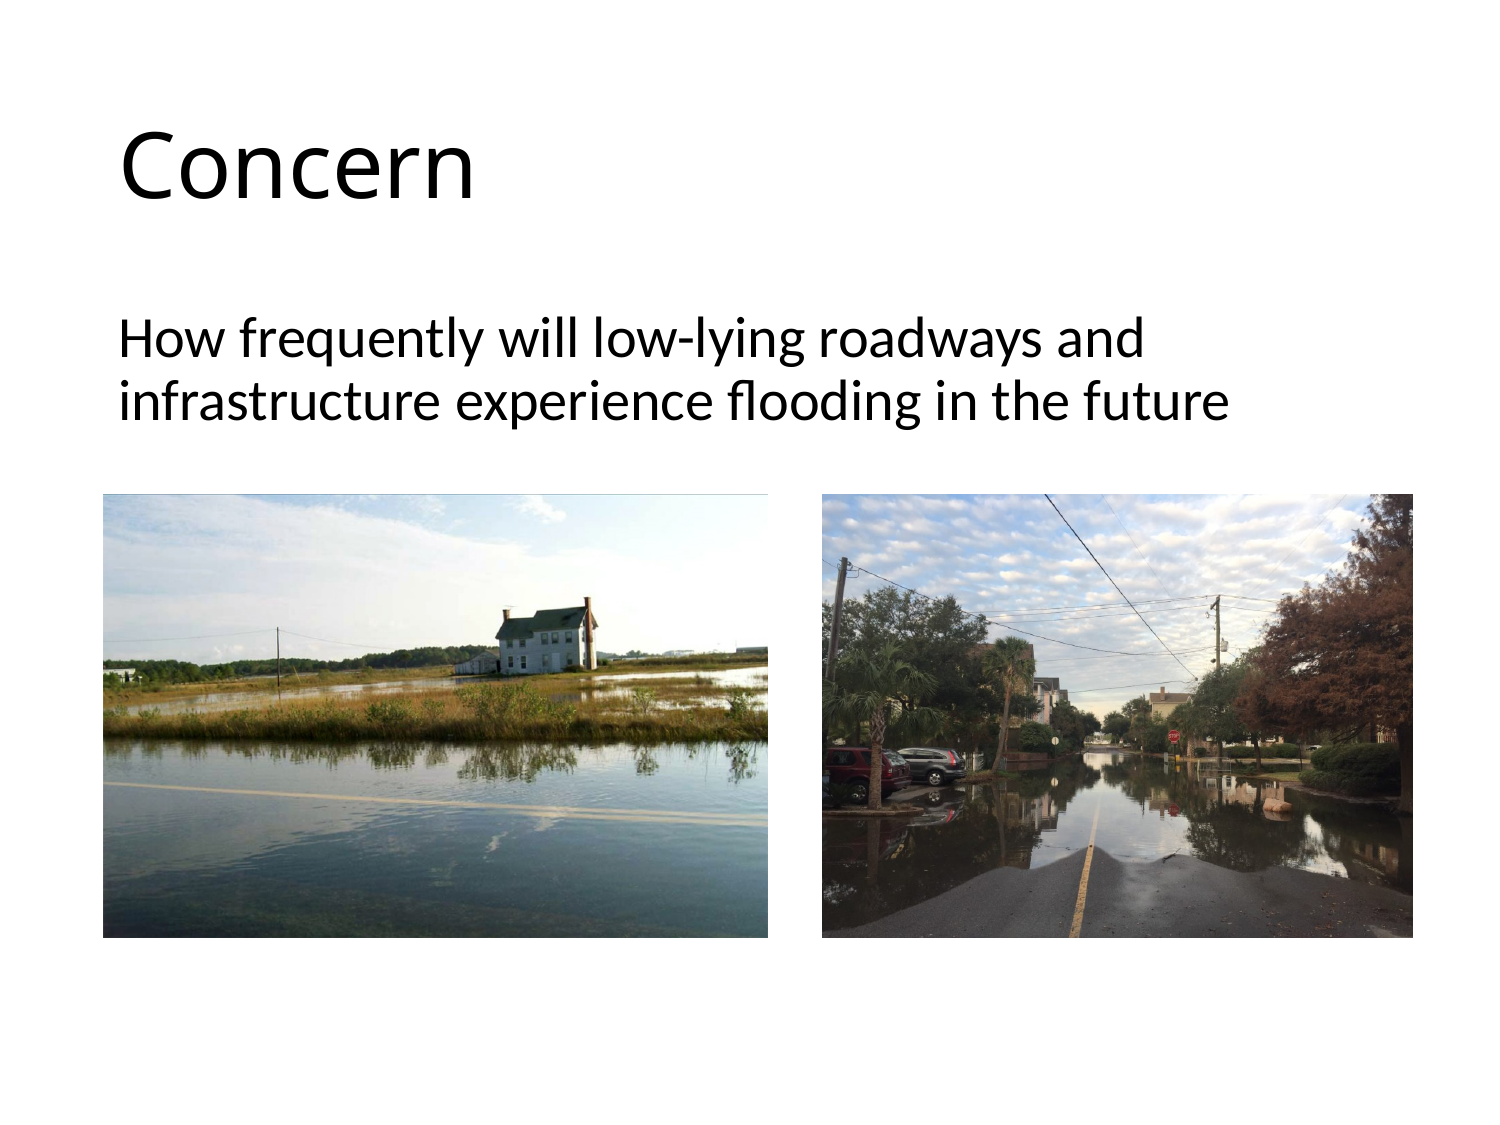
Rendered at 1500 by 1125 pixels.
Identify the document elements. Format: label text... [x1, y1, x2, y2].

picture [822, 494, 1413, 938]
picture [103, 494, 768, 938]
list How frequently will low-lying roadways and infrastructure experience flooding in the future [103, 299, 1397, 453]
title Concern [103, 59, 1397, 278]
